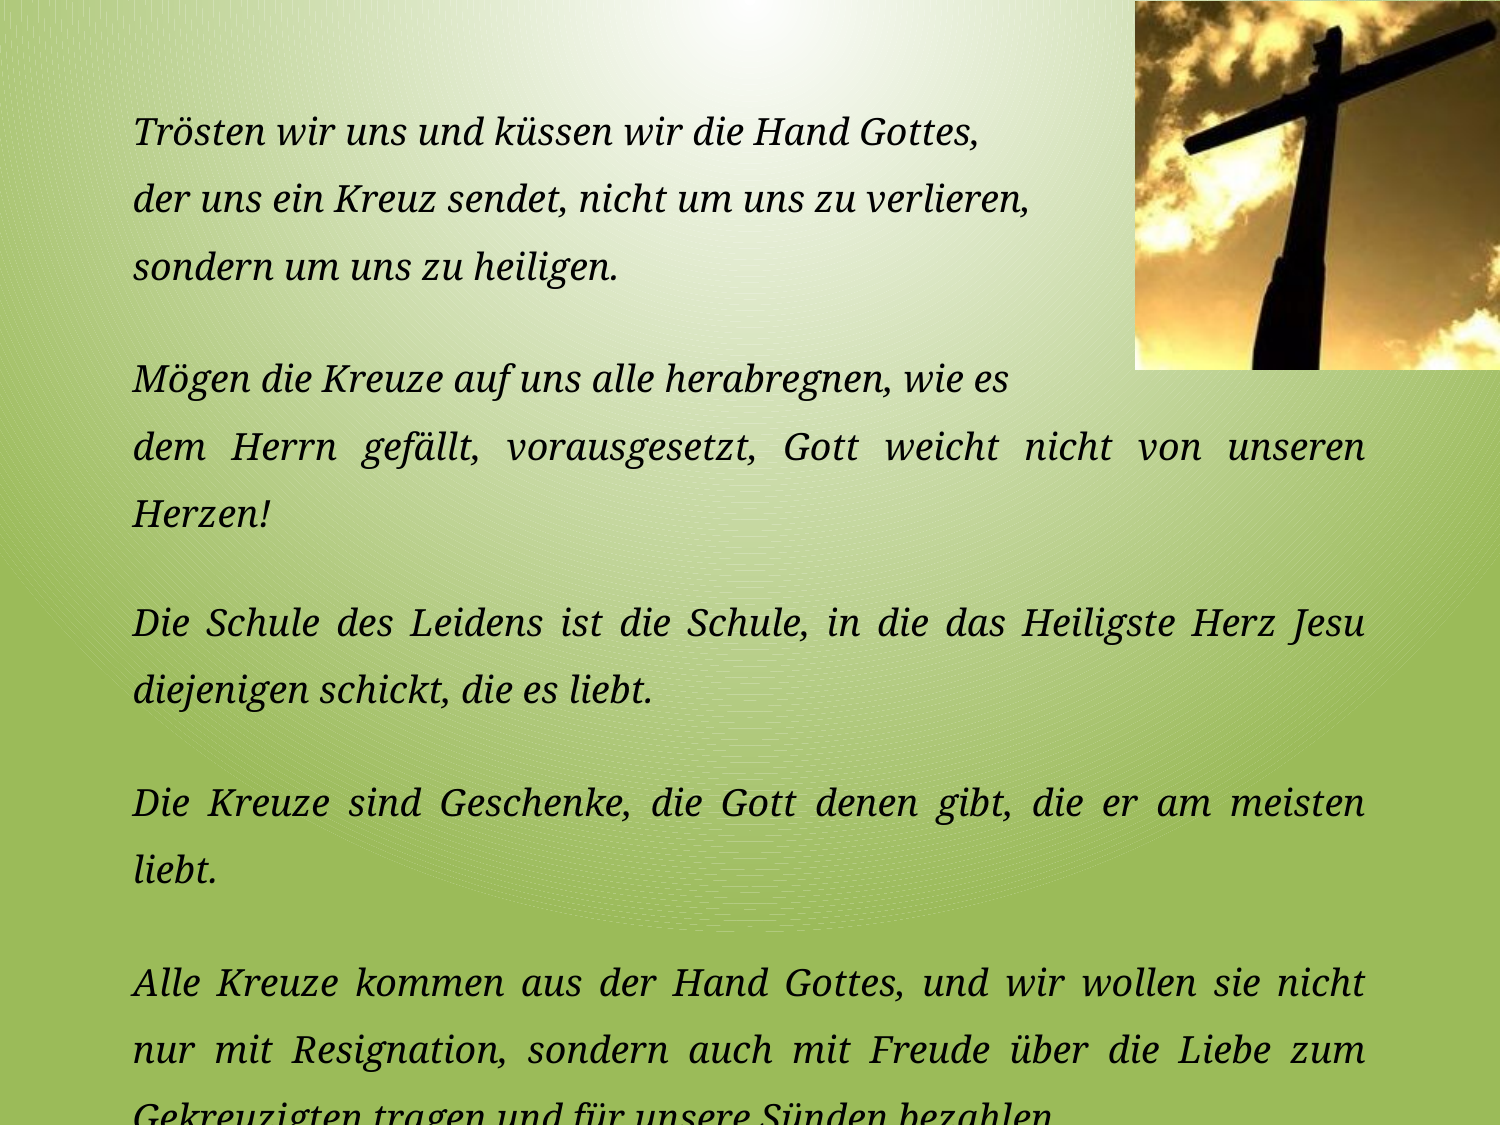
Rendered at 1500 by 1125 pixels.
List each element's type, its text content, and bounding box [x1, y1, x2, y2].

picture [1135, 1, 1500, 371]
text_box Trösten wir uns und küssen wir die Hand Gottes, der uns ein Kreuz sendet, nicht um uns zu verlieren, sondern um uns zu heiligen. Mögen die Kreuze auf uns alle herabregnen, wie es dem Herrn gefällt, vorausgesetzt, Gott weicht nicht von unseren Herzen! Die Schule des Leidens ist die Schule, in die das Heiligste Herz Jesu diejenigen schickt, die es liebt. Die Kreuze sind Geschenke, die Gott denen gibt, die er am meisten liebt. Alle Kreuze kommen aus der Hand Gottes, und wir wollen sie nicht nur mit Resignation, sondern auch mit Freude über die Liebe zum Gekreuzigten tragen und für unsere Sünden bezahlen. [117, 78, 1382, 1125]
